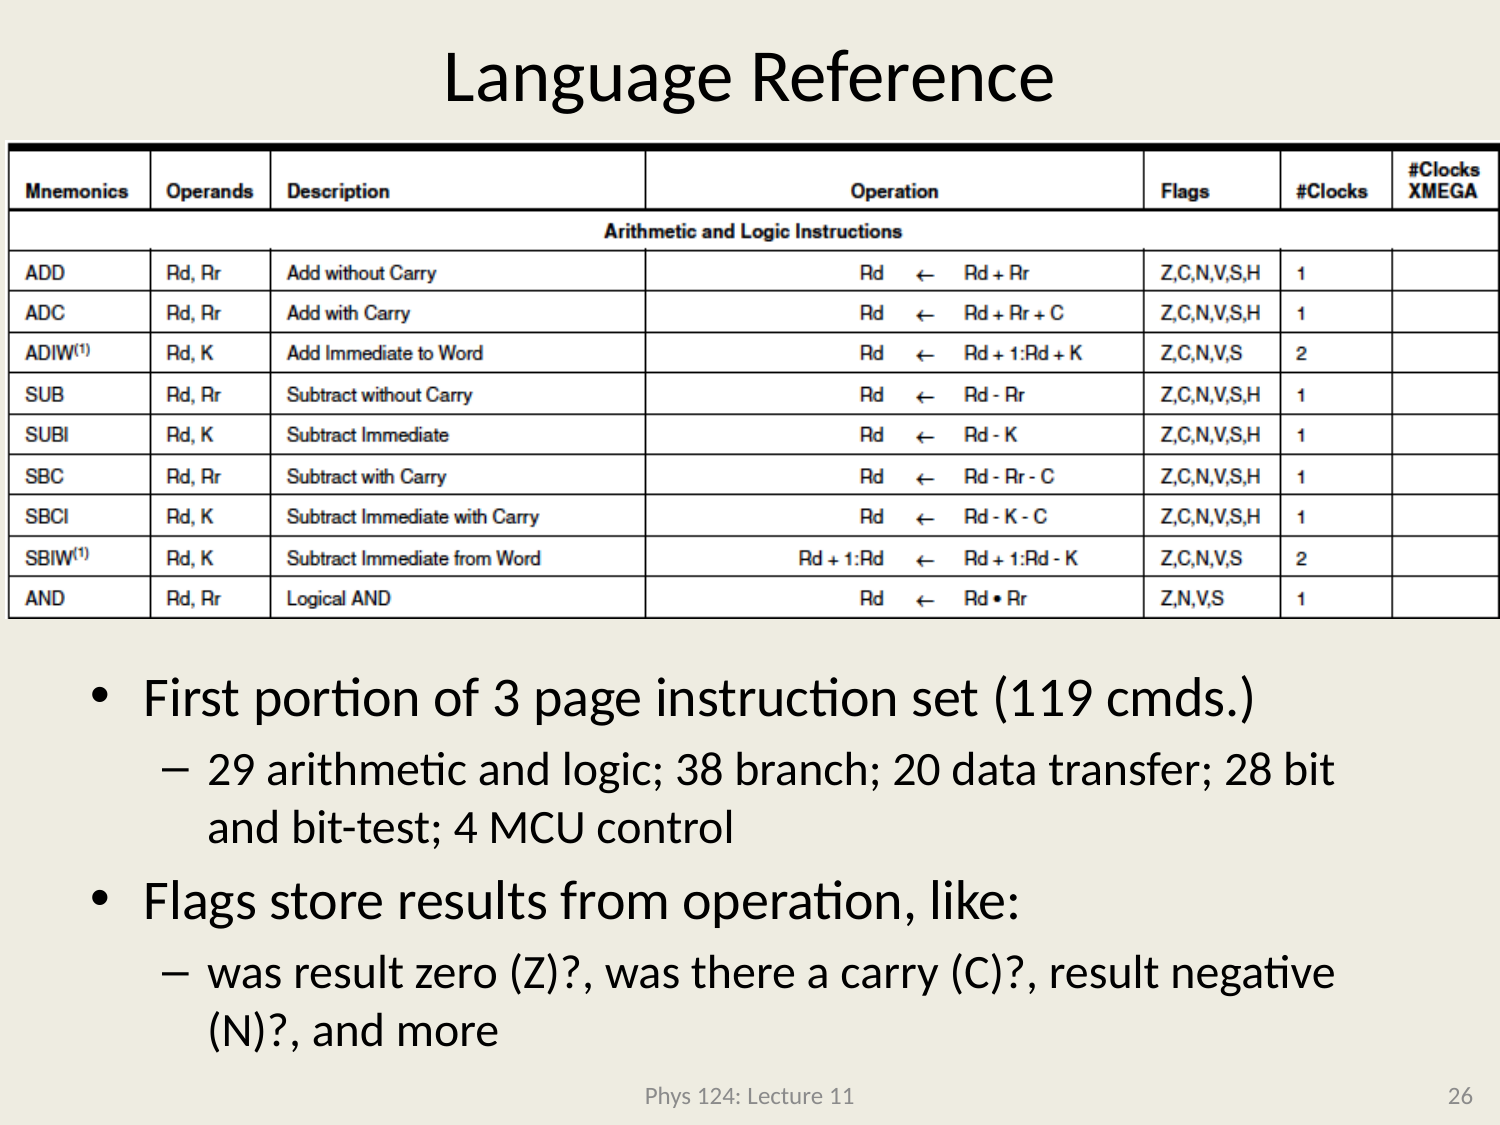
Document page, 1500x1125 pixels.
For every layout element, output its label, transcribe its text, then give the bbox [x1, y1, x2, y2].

slide_number 26 [1138, 1064, 1489, 1125]
footer Phys 124: Lecture 11 [512, 1064, 988, 1125]
picture [4, 140, 1500, 620]
list First portion of 3 page instruction set (119 cmds.) 29 arithmetic and logic; 38 branch; 20 data transfer; 28 bit and bit-test; 4 MCU control Flags store results from operation, like: was result zero (Z)?, was there a carry (C)?, result negative (N)?, and more [75, 653, 1425, 1065]
title Language Reference [75, 11, 1425, 131]
